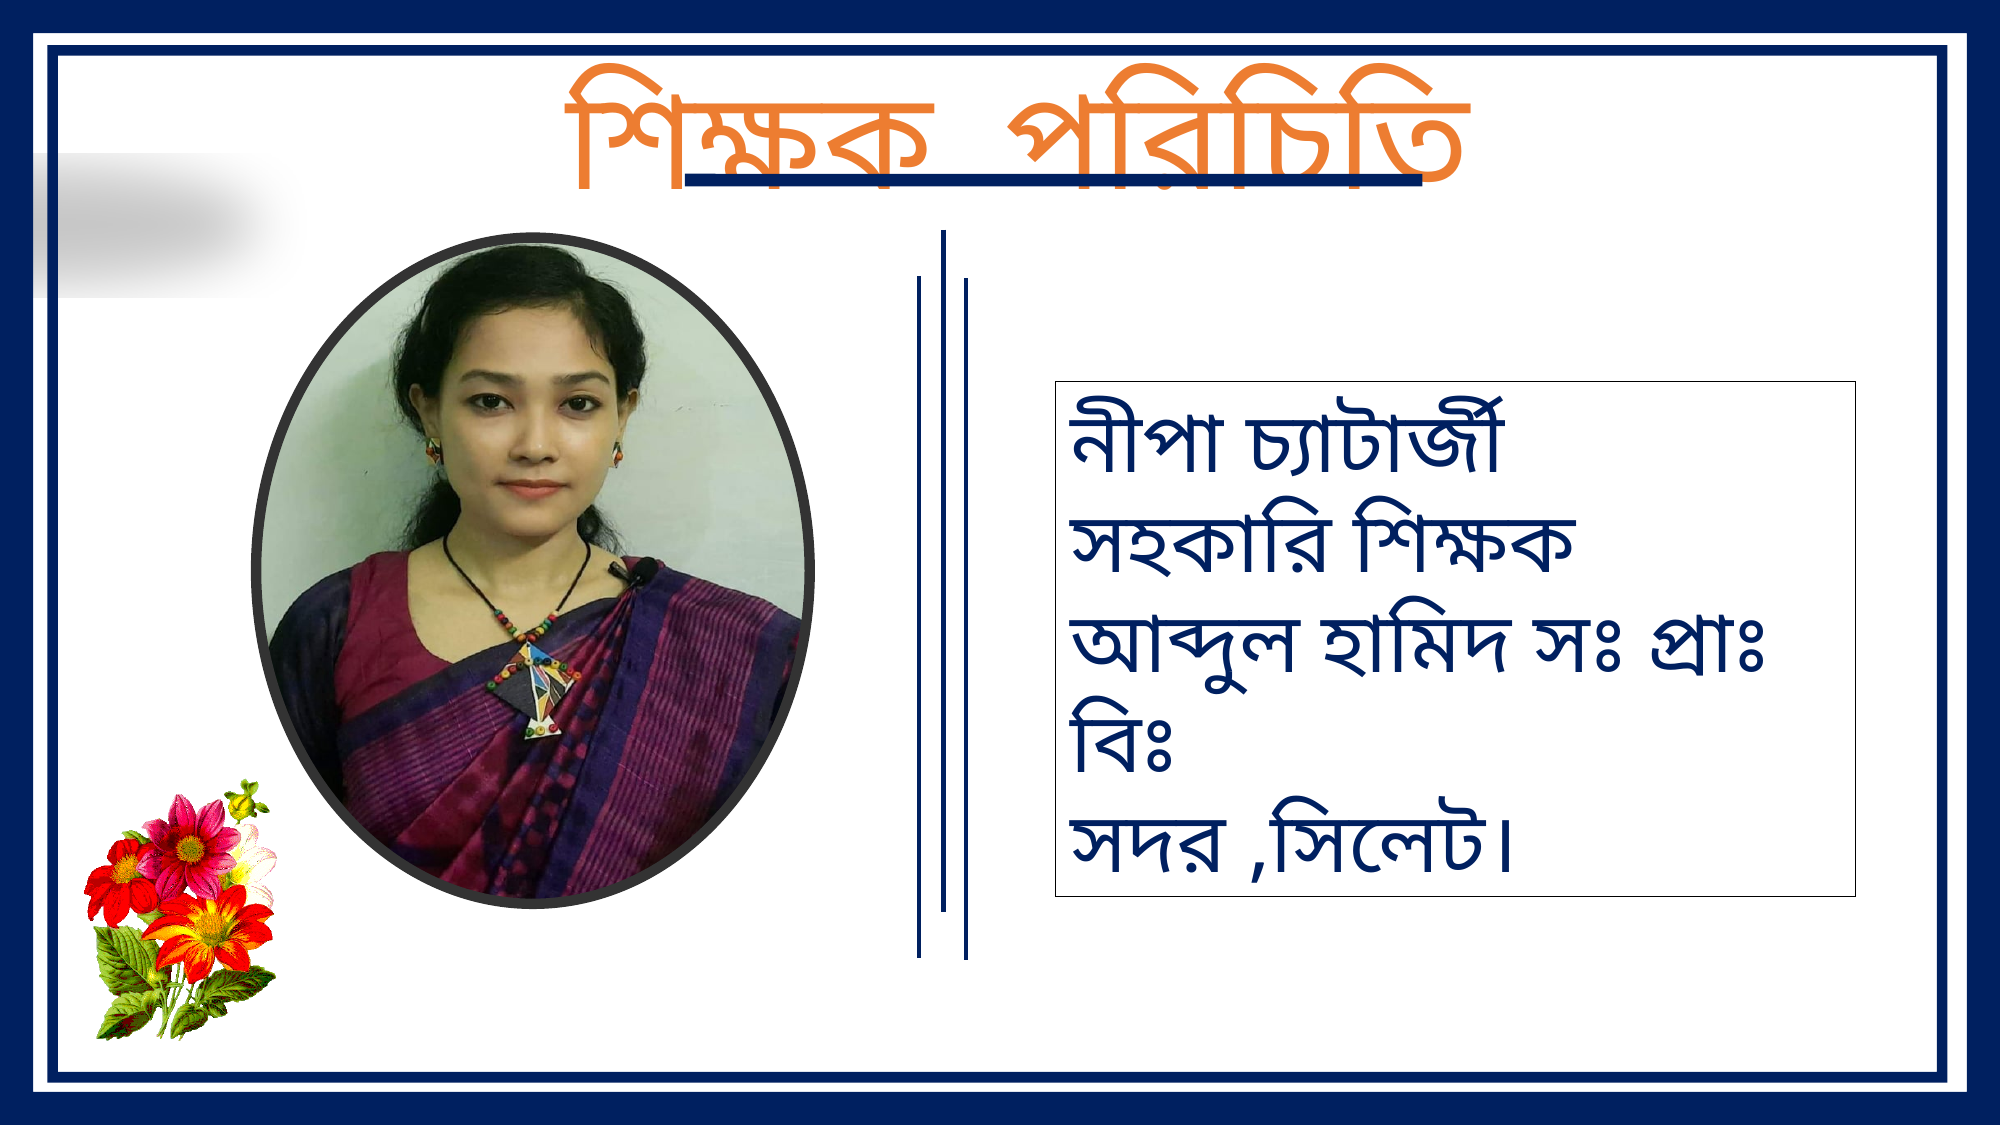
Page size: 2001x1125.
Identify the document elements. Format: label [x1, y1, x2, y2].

text_box [0, 0, 2000, 1125]
